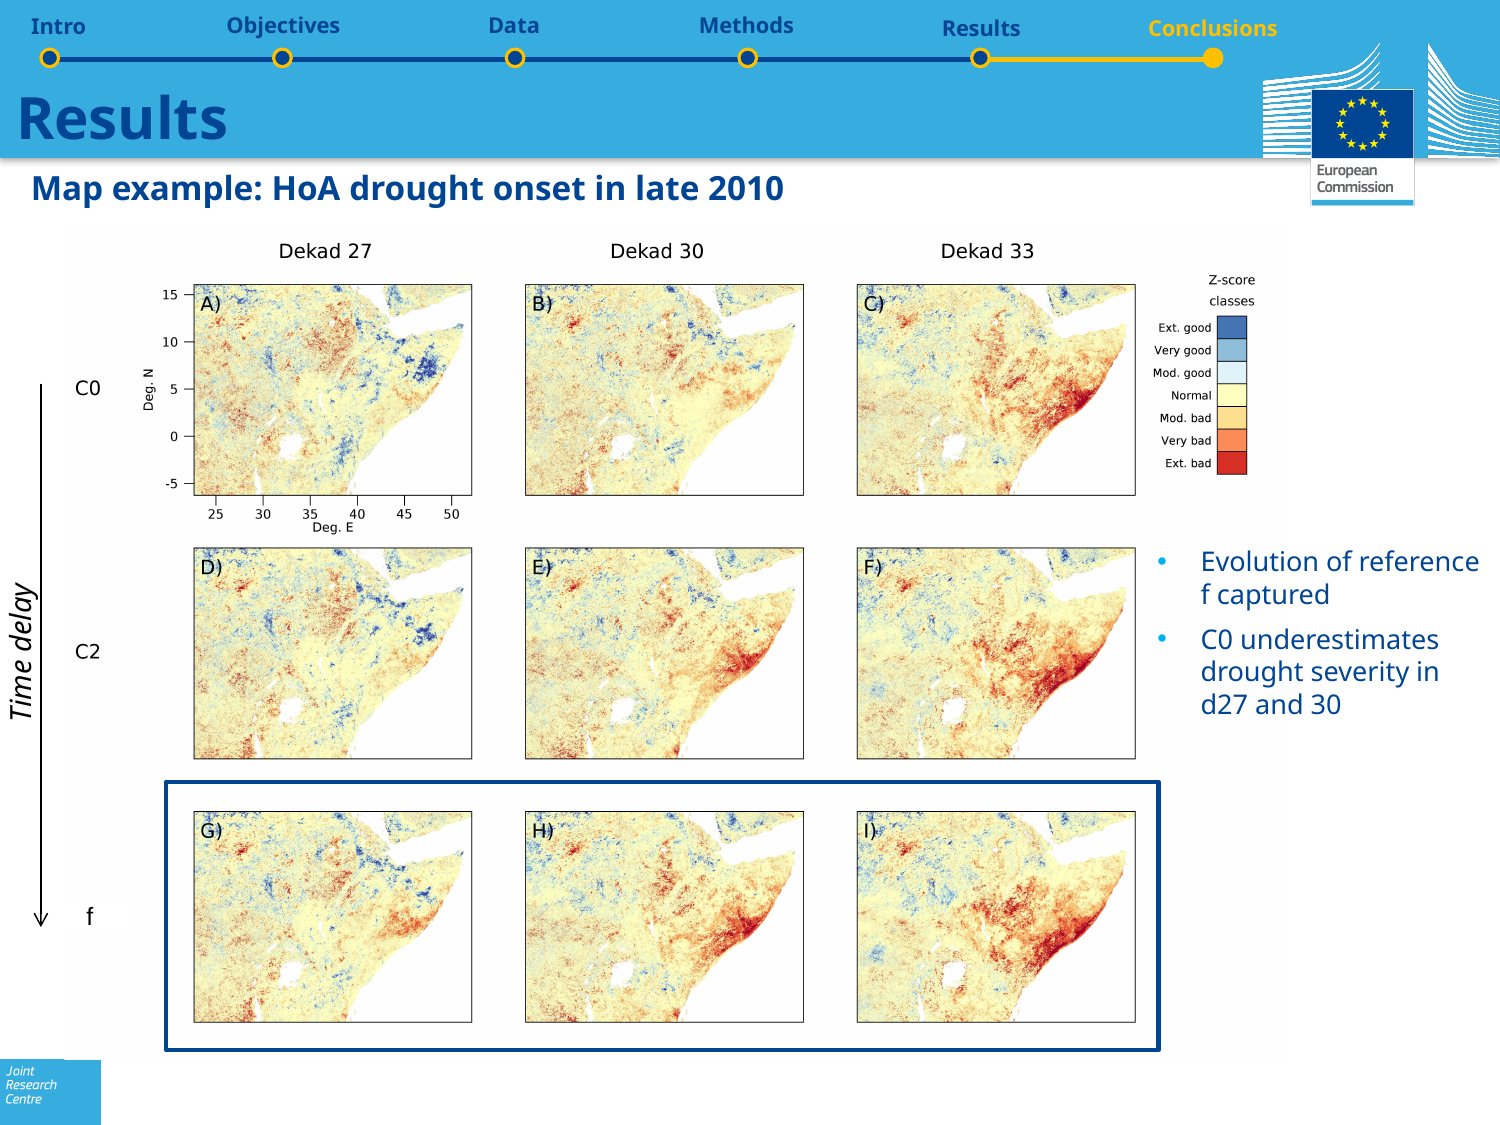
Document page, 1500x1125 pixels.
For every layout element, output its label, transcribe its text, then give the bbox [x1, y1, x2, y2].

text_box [7, 11, 1313, 67]
text_box Time delay [0, 568, 36, 738]
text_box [59, 223, 1285, 1061]
picture [0, 1059, 101, 1125]
text_box Evolution of reference f captured C0 underestimates drought severity in d27 and 30 [1290, 537, 1495, 727]
title Results [16, 81, 1268, 152]
text_box Map example: HoA drought onset in late 2010 [16, 159, 1463, 215]
picture [1263, 42, 1499, 207]
